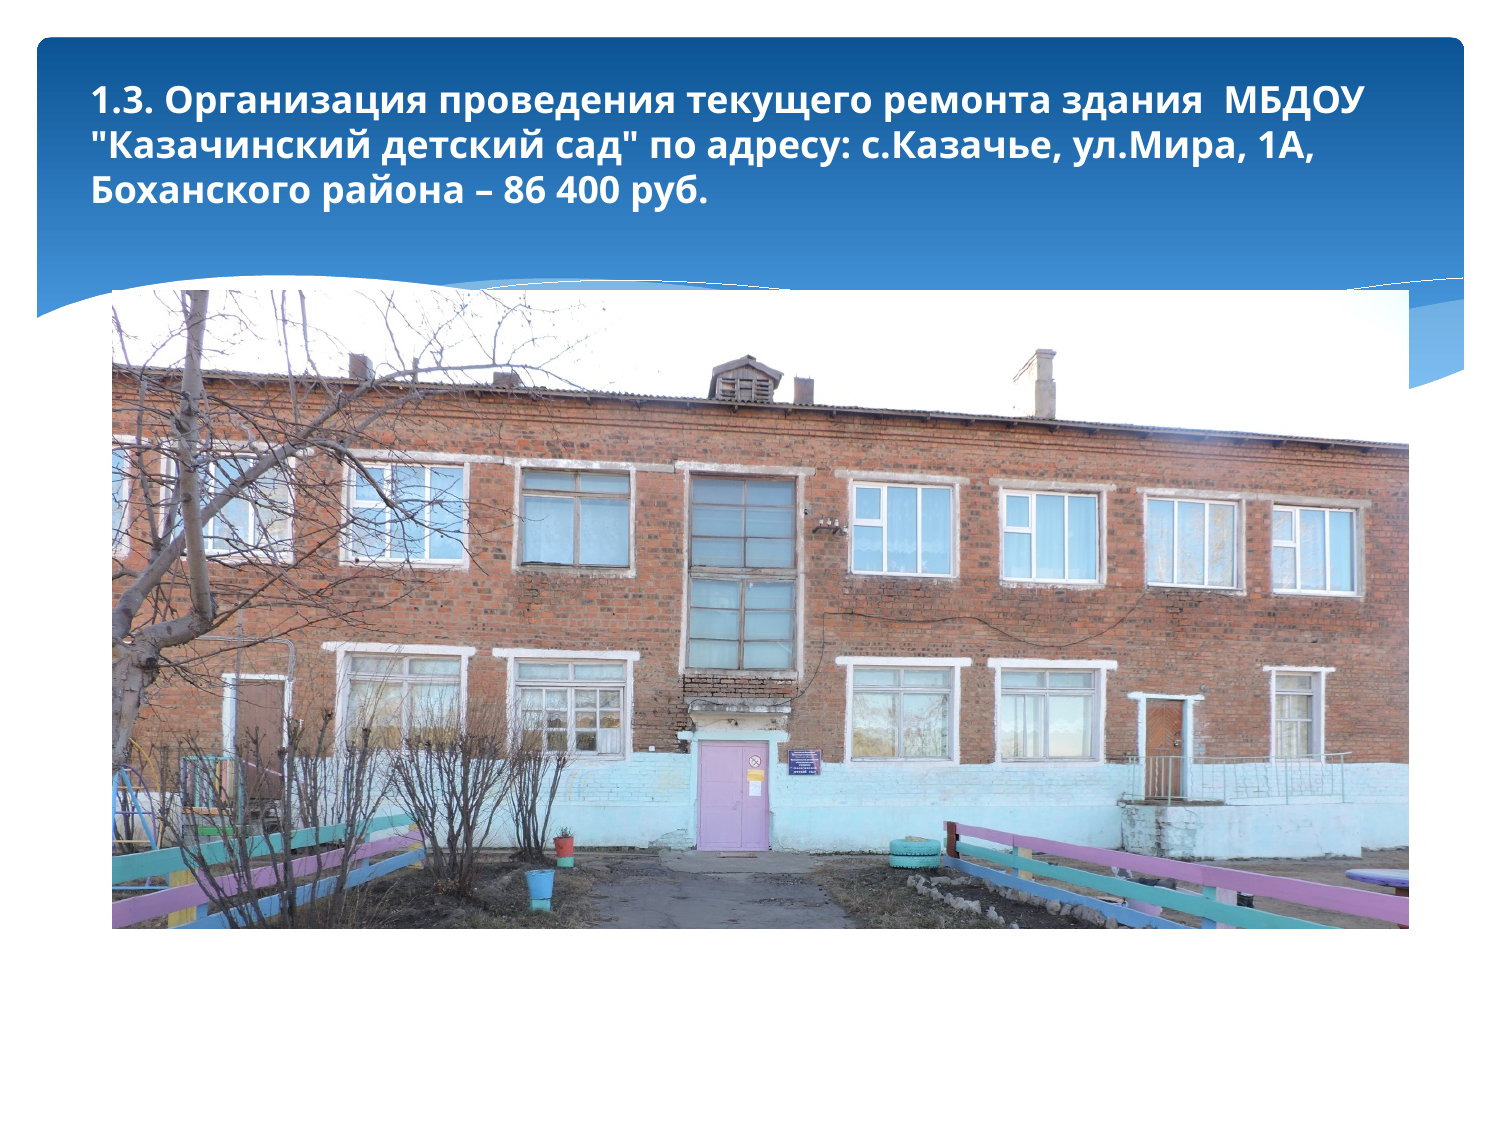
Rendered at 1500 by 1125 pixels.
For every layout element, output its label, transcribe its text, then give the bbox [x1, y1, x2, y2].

title 1.3. Организация проведения текущего ремонта здания МБДОУ "Казачинский детский сад" по адресу: с.Казачье, ул.Мира, 1А, Боханского района – 86 400 руб. [75, 30, 1425, 256]
picture [111, 290, 1410, 929]
